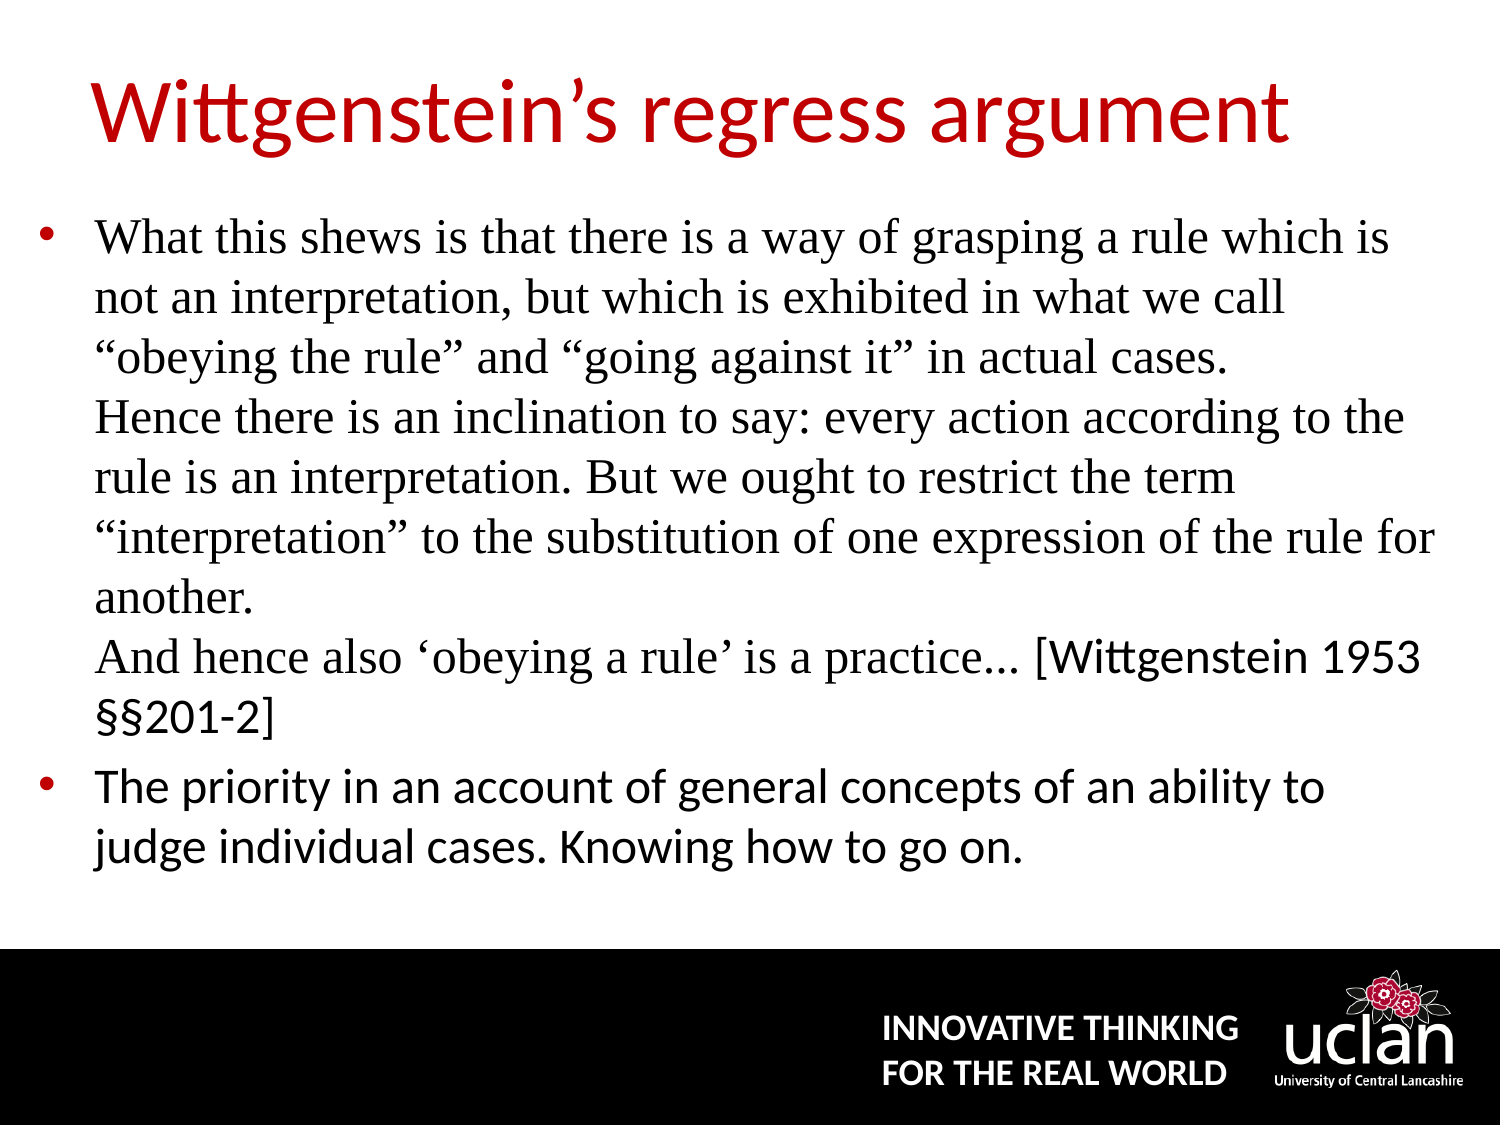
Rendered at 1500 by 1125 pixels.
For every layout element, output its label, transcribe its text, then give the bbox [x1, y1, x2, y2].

text_box What this shews is that there is a way of grasping a rule which is not an interpretation, but which is exhibited in what we call “obeying the rule” and “going against it” in actual cases. Hence there is an inclination to say: every action according to the rule is an interpretation. But we ought to restrict the term “interpretation” to the substitution of one expression of the rule for another. And hence also ‘obeying a rule’ is a practice... [Wittgenstein 1953 §§201-2] The priority in an account of general concepts of an ability to judge individual cases. Knowing how to go on. [23, 196, 1454, 935]
picture [1275, 969, 1463, 1088]
title Wittgenstein’s regress argument [75, 11, 1425, 196]
